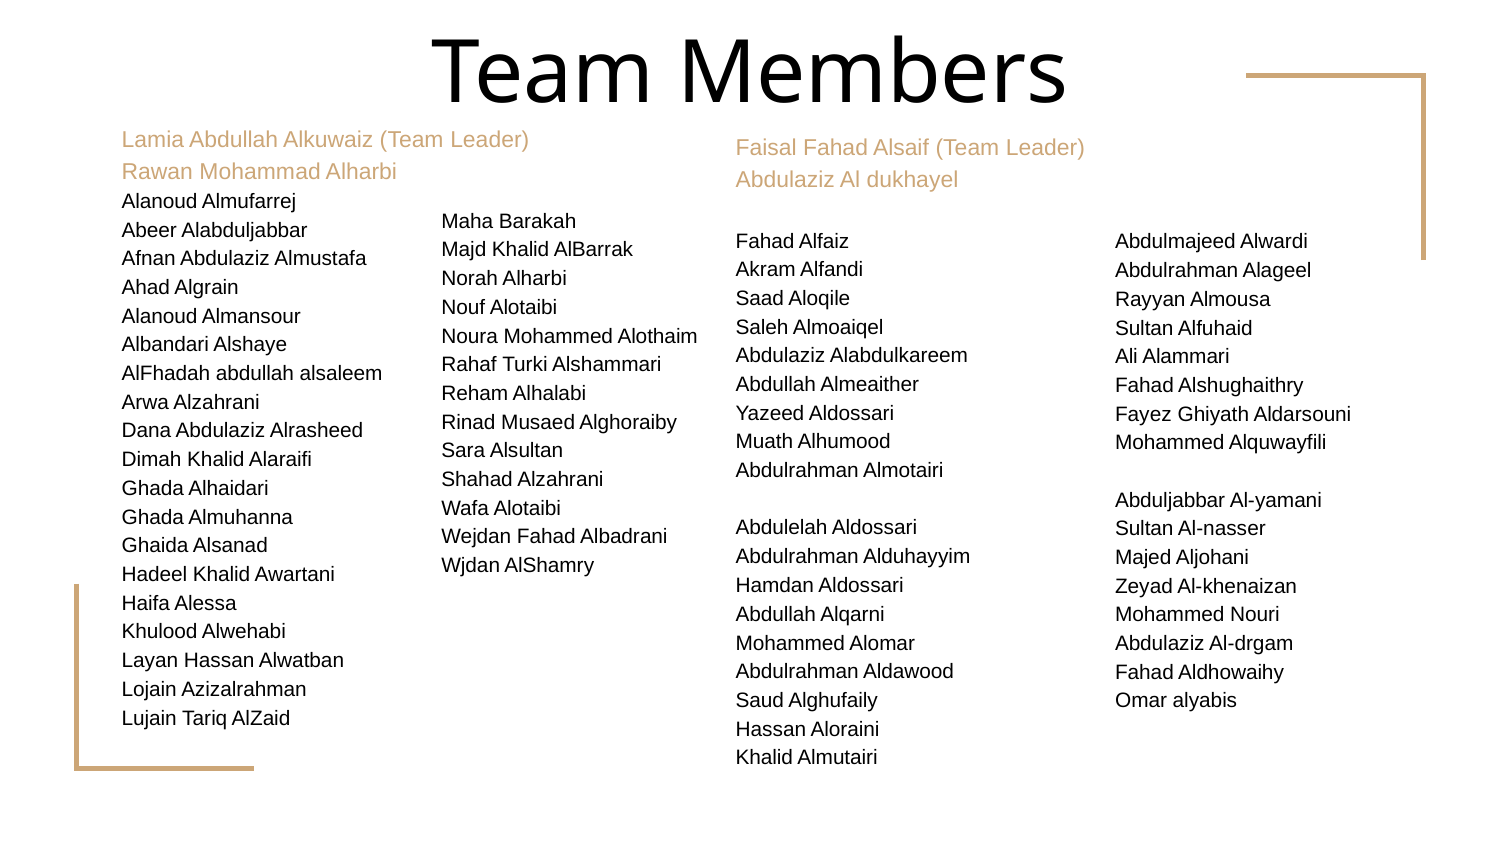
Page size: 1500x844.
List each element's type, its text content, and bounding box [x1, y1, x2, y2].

text_box Maha Barakah Majd Khalid AlBarrak Norah Alharbi Nouf Alotaibi Noura Mohammed Alothaim Rahaf Turki Alshammari Reham Alhalabi Rinad Musaed Alghoraiby Sara Alsultan Shahad Alzahrani Wafa Alotaibi Wejdan Fahad Albadrani Wjdan AlShamry [426, 188, 720, 459]
title Lamia Abdullah Alkuwaiz (Team Leader) Rawan Mohammad Alharbi Alanoud Almufarrej Abeer Alabduljabbar Afnan Abdulaziz Almustafa Ahad Algrain Alanoud Almansour Albandari Alshaye AlFhadah abdullah alsaleem Arwa Alzahrani Dana Abdulaziz Alrasheed Dimah Khalid Alaraifi Ghada Alhaidari Ghada Almuhanna Ghaida Alsanad Hadeel Khalid Awartani Haifa Alessa Khulood Alwehabi Layan Hassan Alwatban Lojain Azizalrahman Lujain Tariq AlZaid [106, 134, 564, 821]
text_box Abdulmajeed Alwardi ‏Abdulrahman Alageel ‏Rayyan Almousa ‏Sultan Alfuhaid ‏Ali Alammari ‏Fahad Alshughaithry Fayez Ghiyath Aldarsouni ‏Mohammed Alquwayfili ‏‏Abduljabbar Al-yamani ‏Sultan Al-nasser ‏Majed Aljohani ‏Zeyad Al-khenaizan ‏Mohammed Nouri ‏Abdulaziz Al-drgam ‏Fahad Aldhowaihy ‏Omar alyabis [1100, 209, 1500, 533]
title Team Members [126, 0, 1374, 134]
text_box Faisal Fahad Alsaif (Team Leader) Abdulaziz Al dukhayel ‏Fahad Alfaiz ‏Akram Alfandi ‏Saad Aloqile ‏Saleh Almoaiqel ‏Abdulaziz Alabdulkareem ‏Abdullah Almeaither ‏Yazeed Aldossari ‏Muath Alhumood Abdulrahman Almotairi ‏ Abdulelah Aldossari ‏Abdulrahman Alduhayyim ‏Hamdan Aldossari ‏Abdullah Alqarni ‏Mohammed Alomar ‏Abdulrahman Aldawood ‏Saud Alghufaily ‏Hassan Aloraini Khalid Almutairi ‏‏ [720, 113, 1254, 553]
